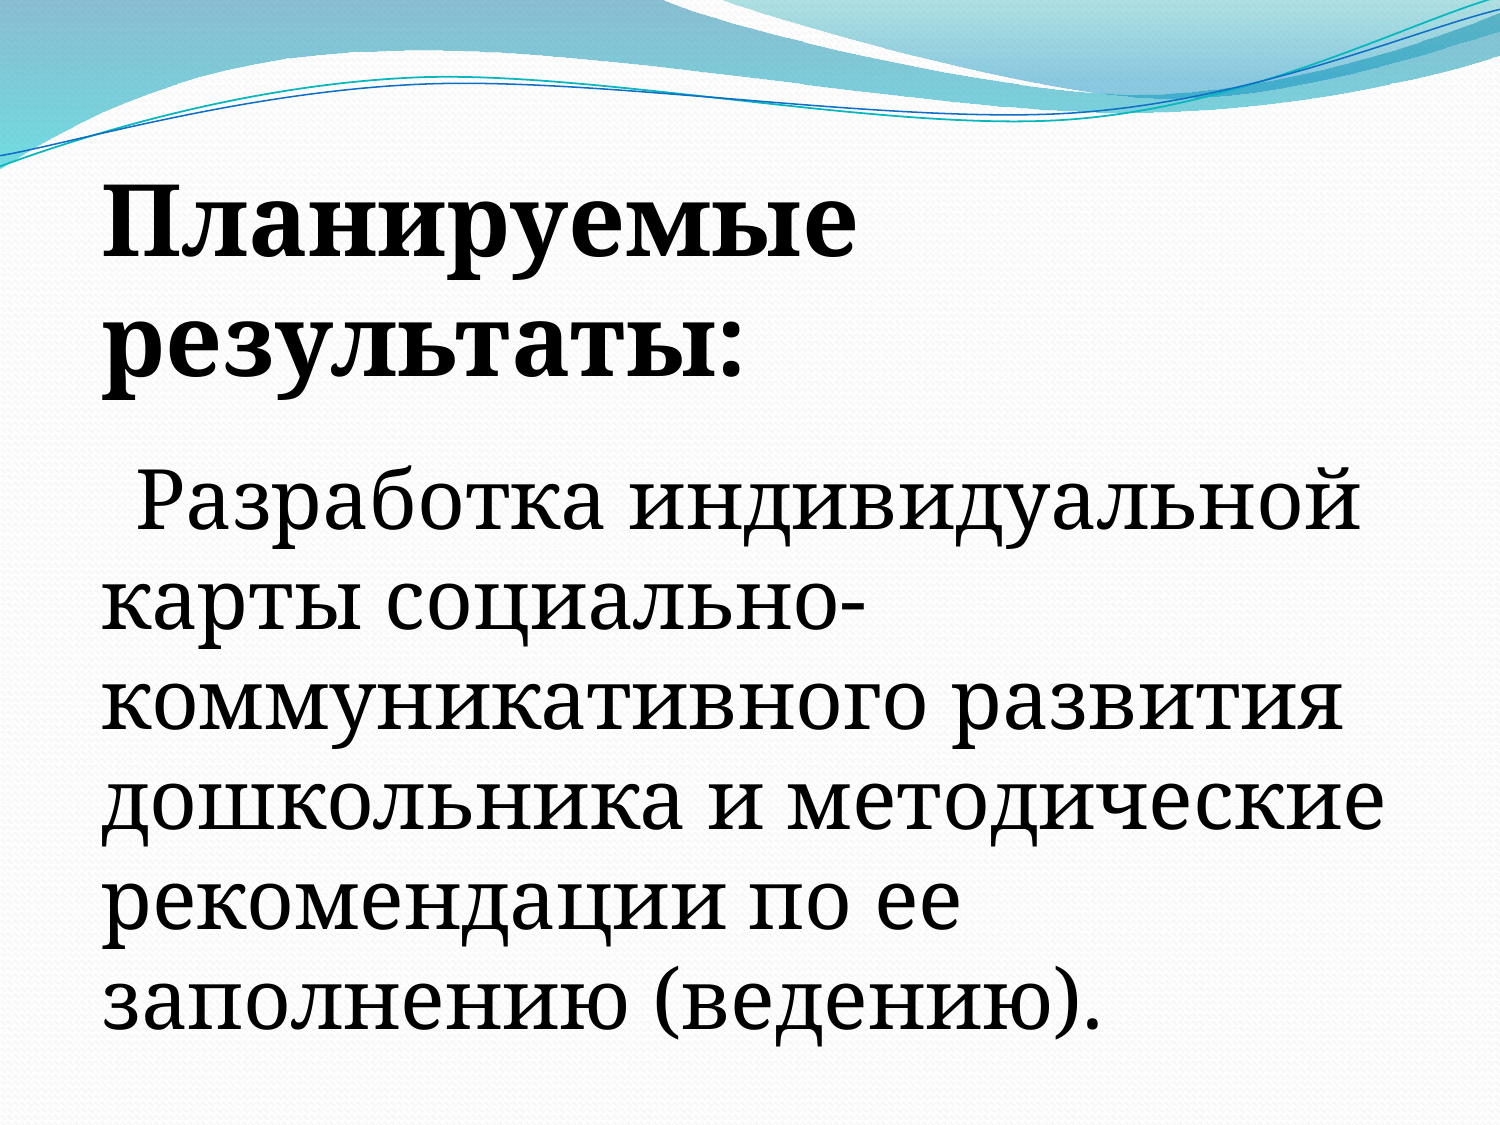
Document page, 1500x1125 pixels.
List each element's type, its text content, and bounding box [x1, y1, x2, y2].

text_box Планируемые результаты: Разработка индивидуальной карты социально-коммуникативного развития дошкольника и методические рекомендации по ее заполнению (ведению). [86, 149, 1446, 1054]
